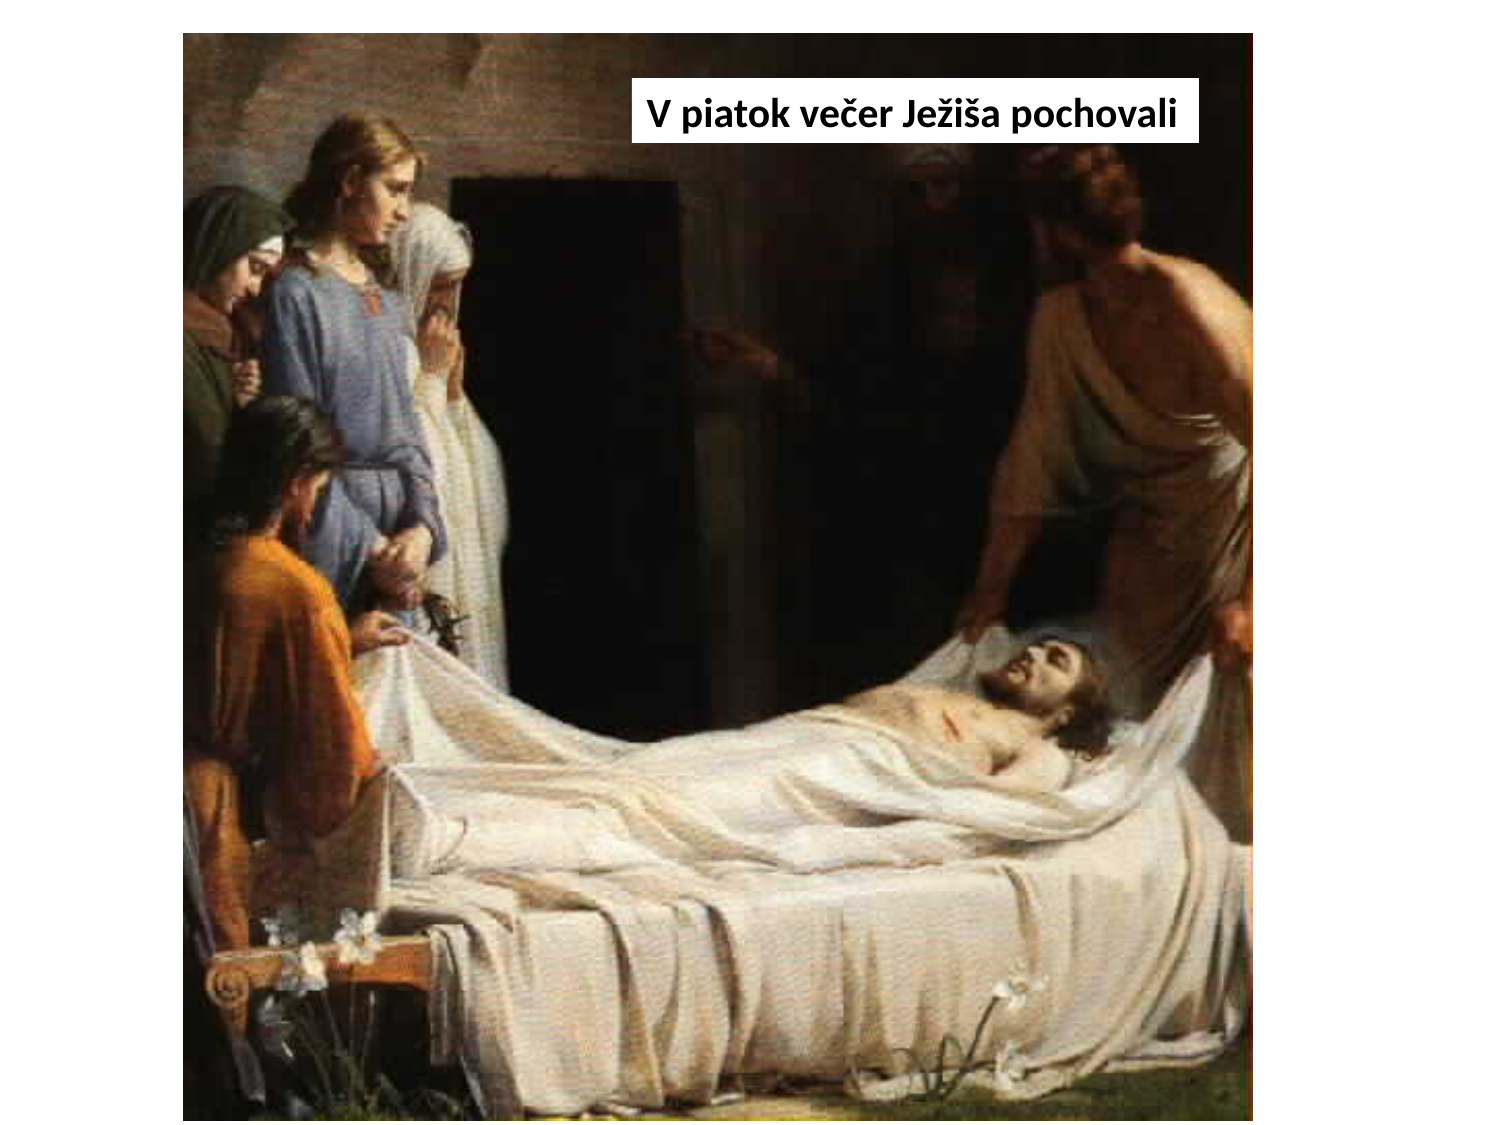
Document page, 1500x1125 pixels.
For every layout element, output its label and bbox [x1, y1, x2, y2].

picture [182, 32, 1253, 1122]
